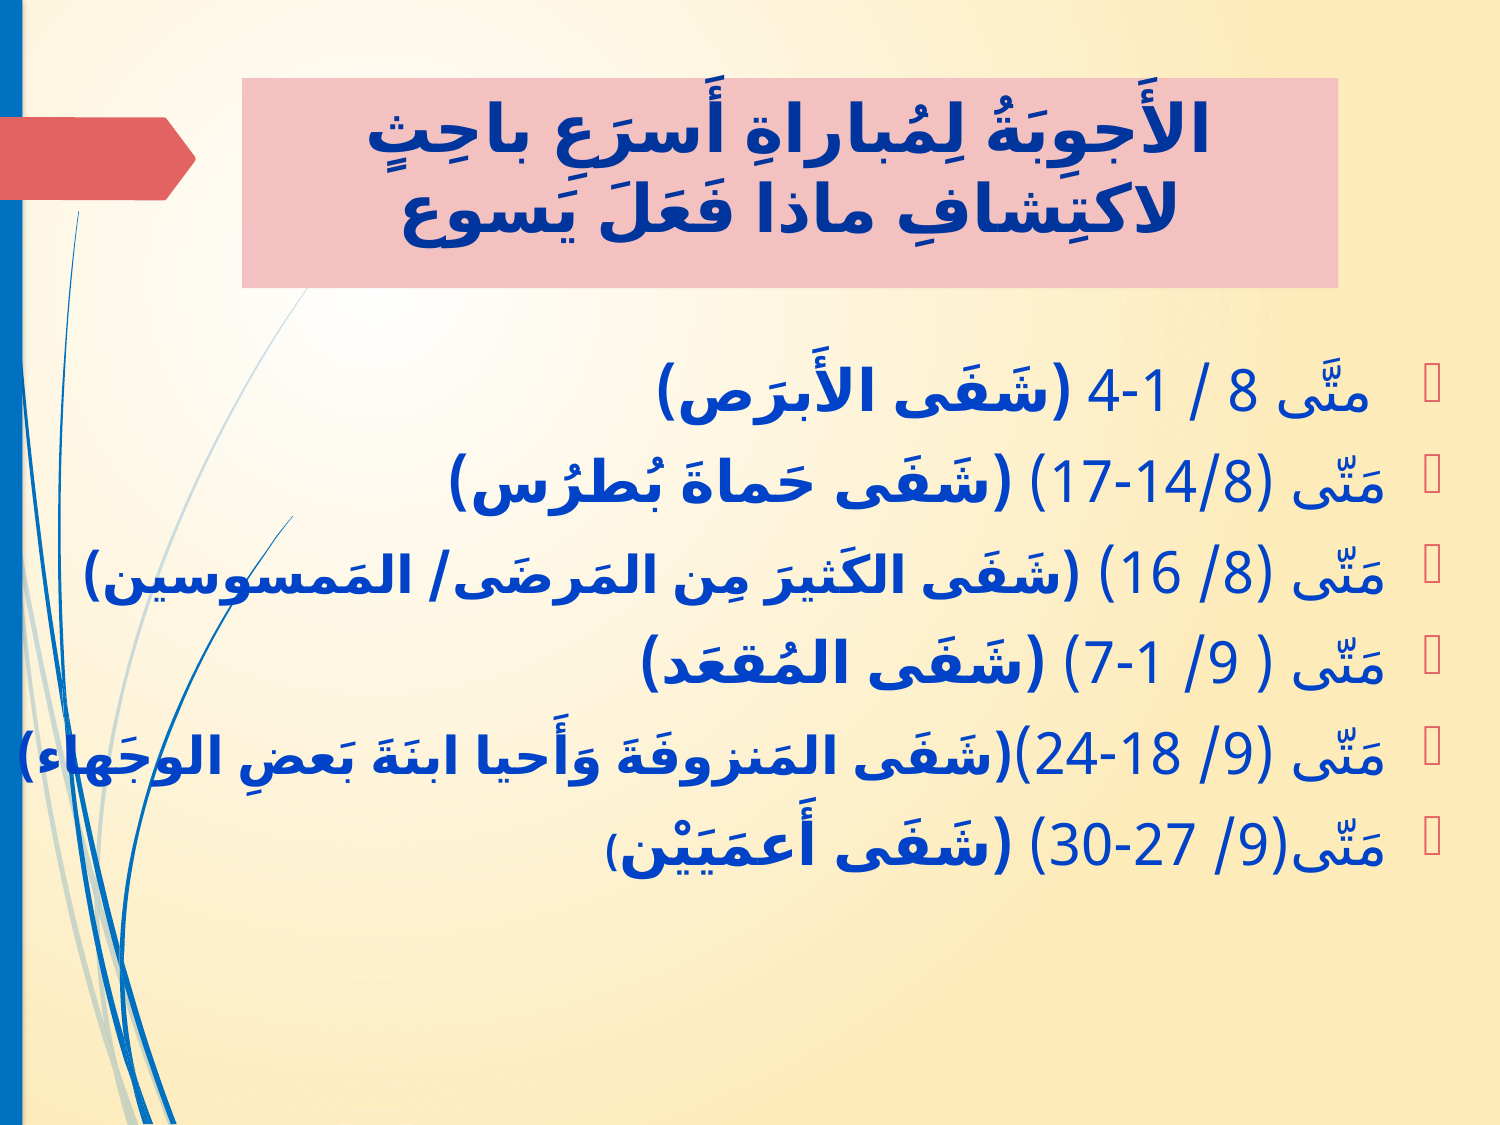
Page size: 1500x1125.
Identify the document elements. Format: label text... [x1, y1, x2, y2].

title الأَجوِبَةُ لِمُباراةِ أَسرَعِ باحِثٍ لاكتِشافِ ماذا فَعَلَ يَسوع [242, 78, 1339, 255]
list متَّى 8 / 1-4 (شَفَى الأَبرَص) مَتّى (14/8-17) (شَفَى حَماةَ بُطرُس) مَتّى (8/ 16) (شَفَى الكَثيرَ مِن المَرضَى/ المَمسوسين) مَتّى ( 9/ 1-7) (شَفَى المُقعَد) مَتّى (9/ 18-24)(شَفَى المَنزوفَةَ وَأَحيا ابنَةَ بَعضِ الوجَهاء) مَتّى(9/ 27-30) (شَفَى أَعمَيَيْن) [0, 255, 1459, 970]
